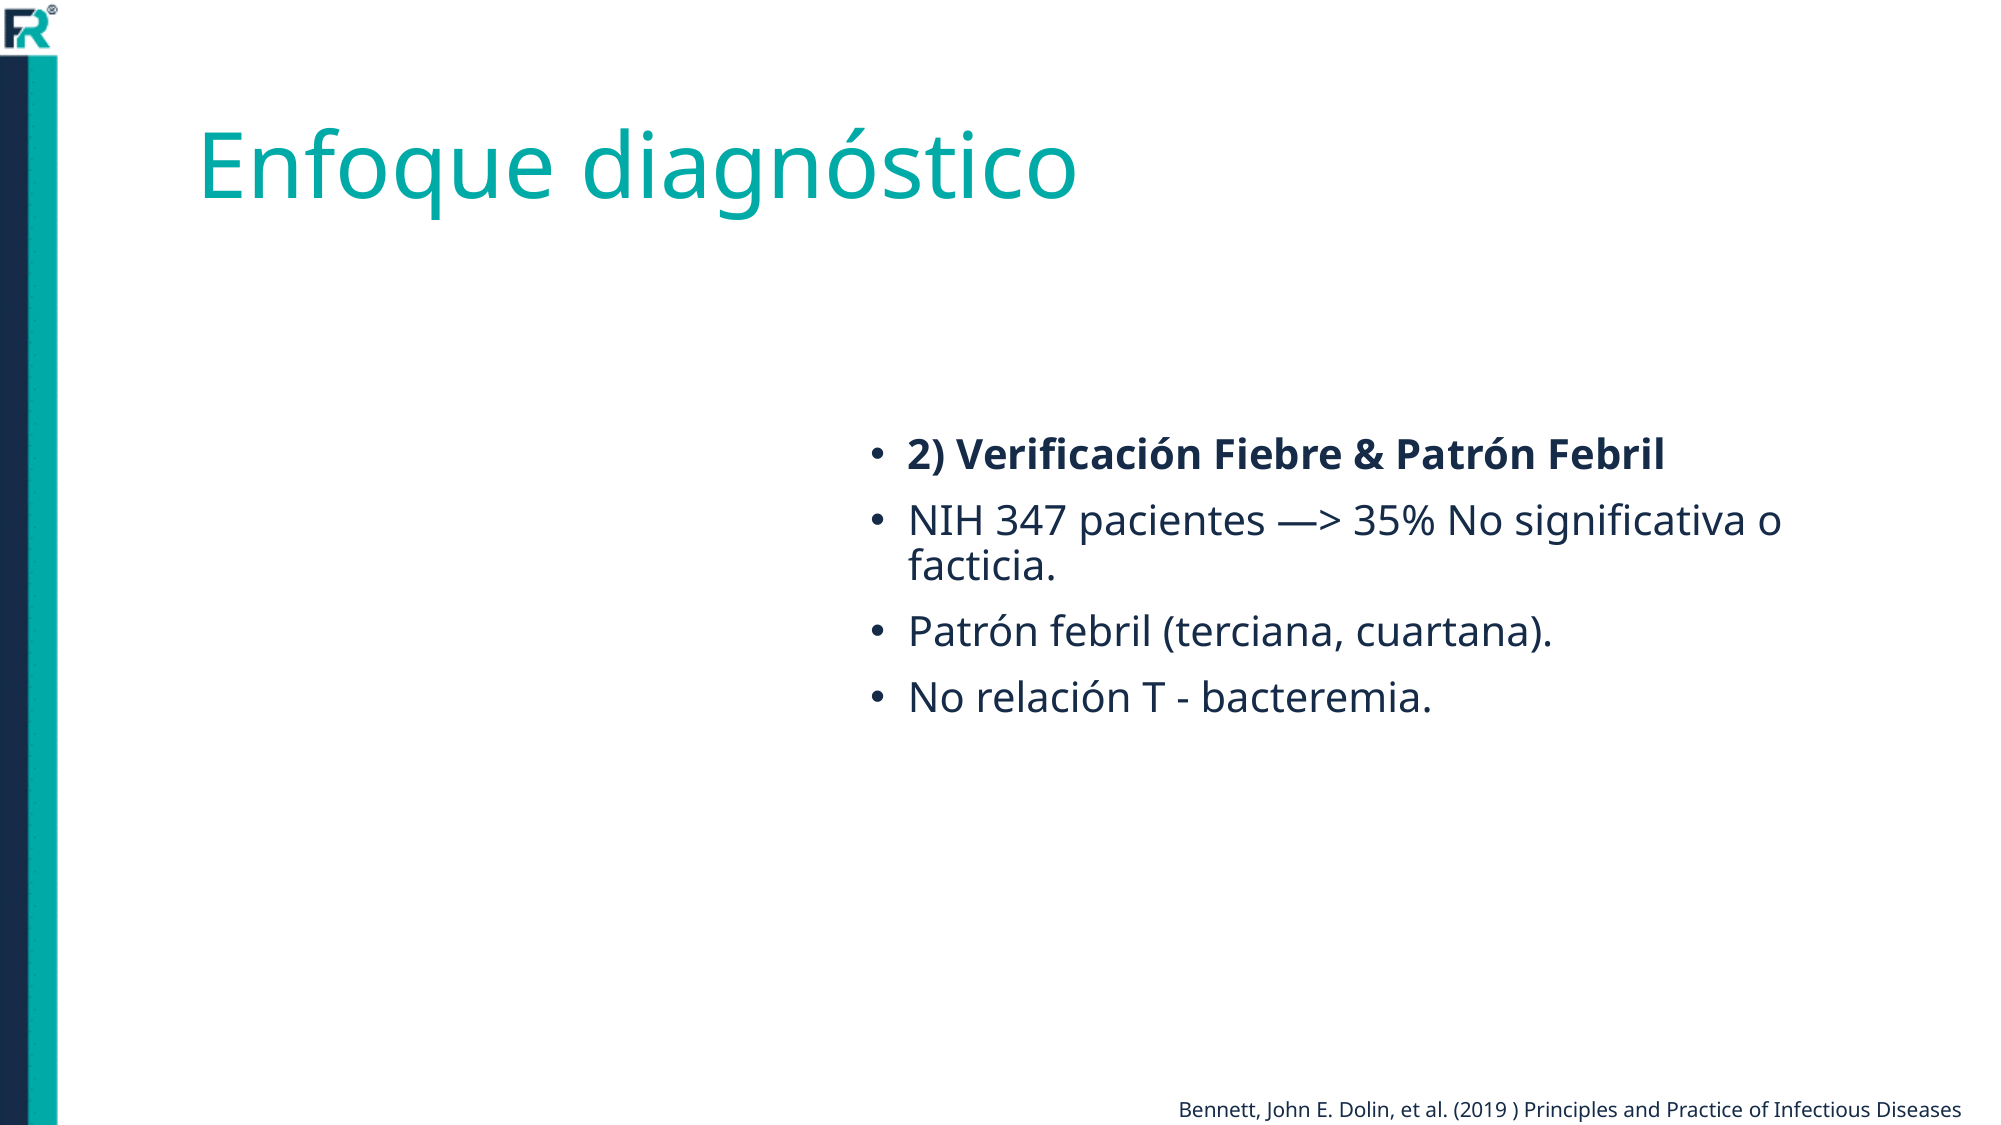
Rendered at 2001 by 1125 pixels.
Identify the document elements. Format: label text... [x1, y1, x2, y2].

picture [0, 0, 2001, 1125]
title Enfoque diagnóstico [136, 59, 1142, 278]
text_box Bennett, John E. Dolin, et al. (2019 ) Principles and Practice of Infectious Diseases [1171, 1088, 1970, 1125]
list 2) Verificación Fiebre & Patrón Febril NIH 347 pacientes —> 35% No significativa o facticia. Patrón febril (terciana, cuartana). No relación T - bacteremia. [862, 425, 1925, 788]
